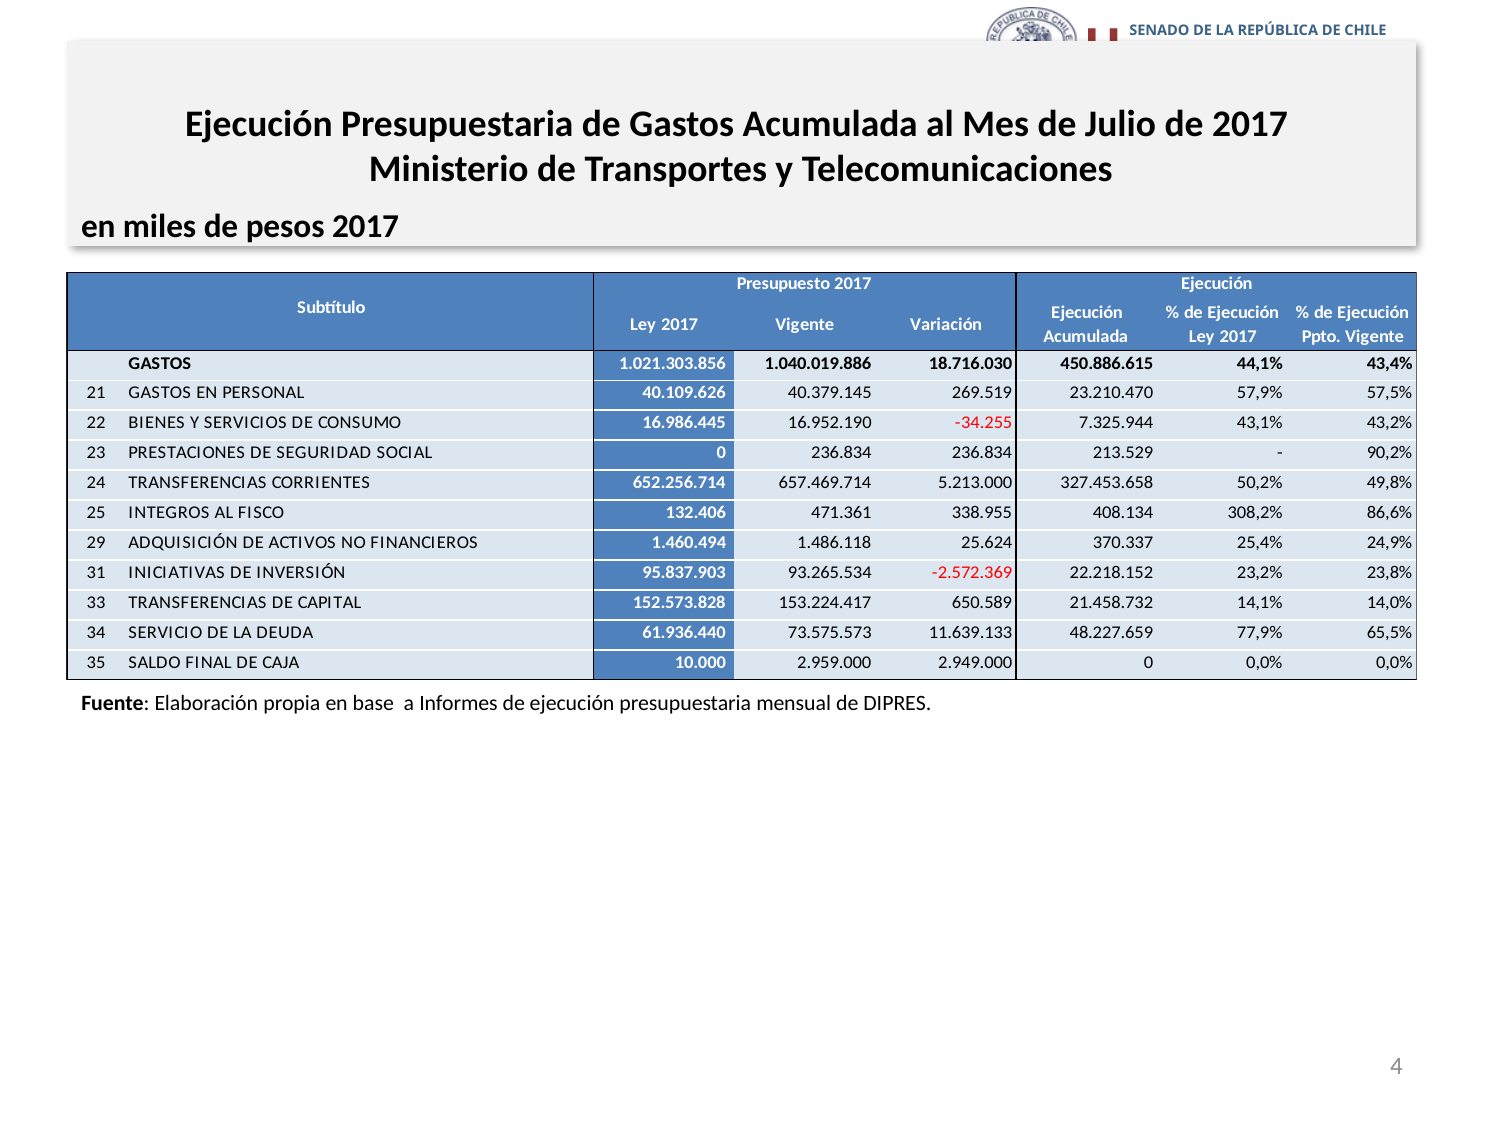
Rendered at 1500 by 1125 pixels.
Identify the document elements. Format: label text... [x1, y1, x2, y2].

footer Fuente: Elaboración propia en base a Informes de ejecución presupuestaria mensual de DIPRES. [66, 680, 1446, 741]
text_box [66, 271, 1419, 681]
picture [986, 7, 1079, 41]
slide_number 4 [1067, 1035, 1418, 1095]
text_box en miles de pesos 2017 [66, 197, 1417, 271]
title Ejecución Presupuestaria de Gastos Acumulada al Mes de Julio de 2017 Ministerio de Transportes y Telecomunicaciones [67, 41, 1415, 197]
